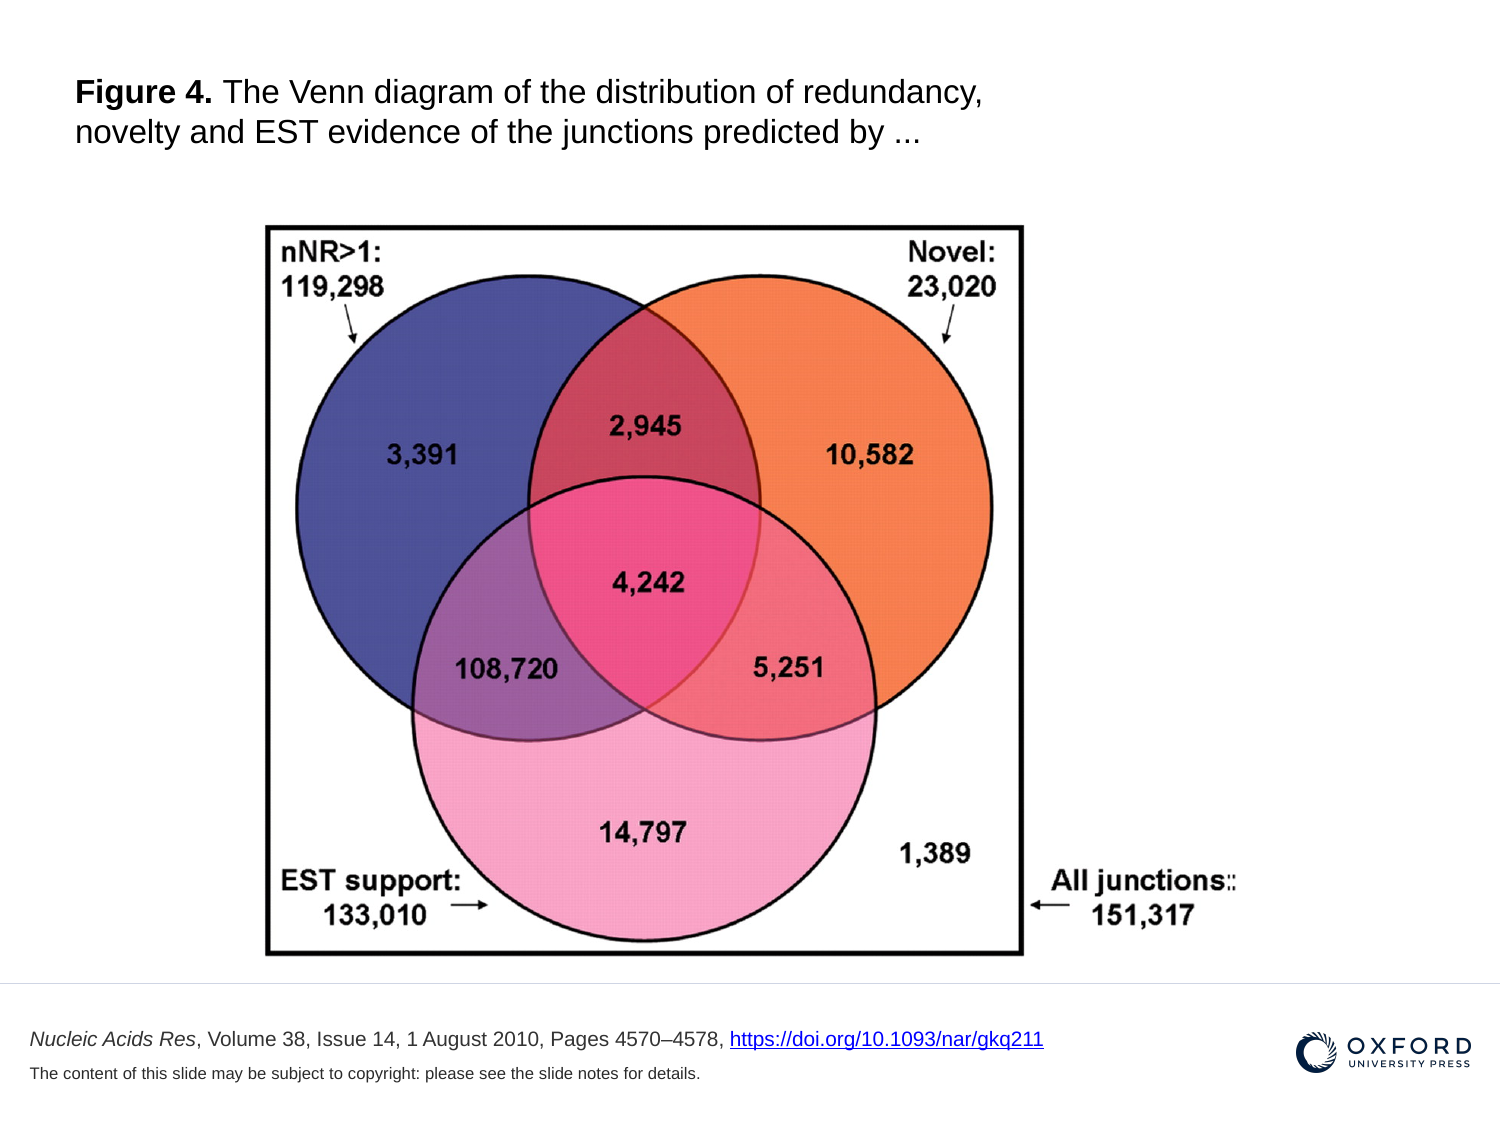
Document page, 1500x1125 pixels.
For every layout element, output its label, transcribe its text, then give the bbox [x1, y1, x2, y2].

picture [1296, 1032, 1471, 1073]
title Figure 4. The Venn diagram of the distribution of redundancy, novelty and EST evidence of the junctions predicted by ... [75, 69, 1078, 171]
footer Nucleic Acids Res, Volume 38, Issue 14, 1 August 2010, Pages 4570–4578, https://doi.org/10.1093/nar/gkq211 The content of this slide may be subject to copyright: please see the slide notes for details. [0, 983, 1260, 1125]
picture [264, 224, 1237, 957]
